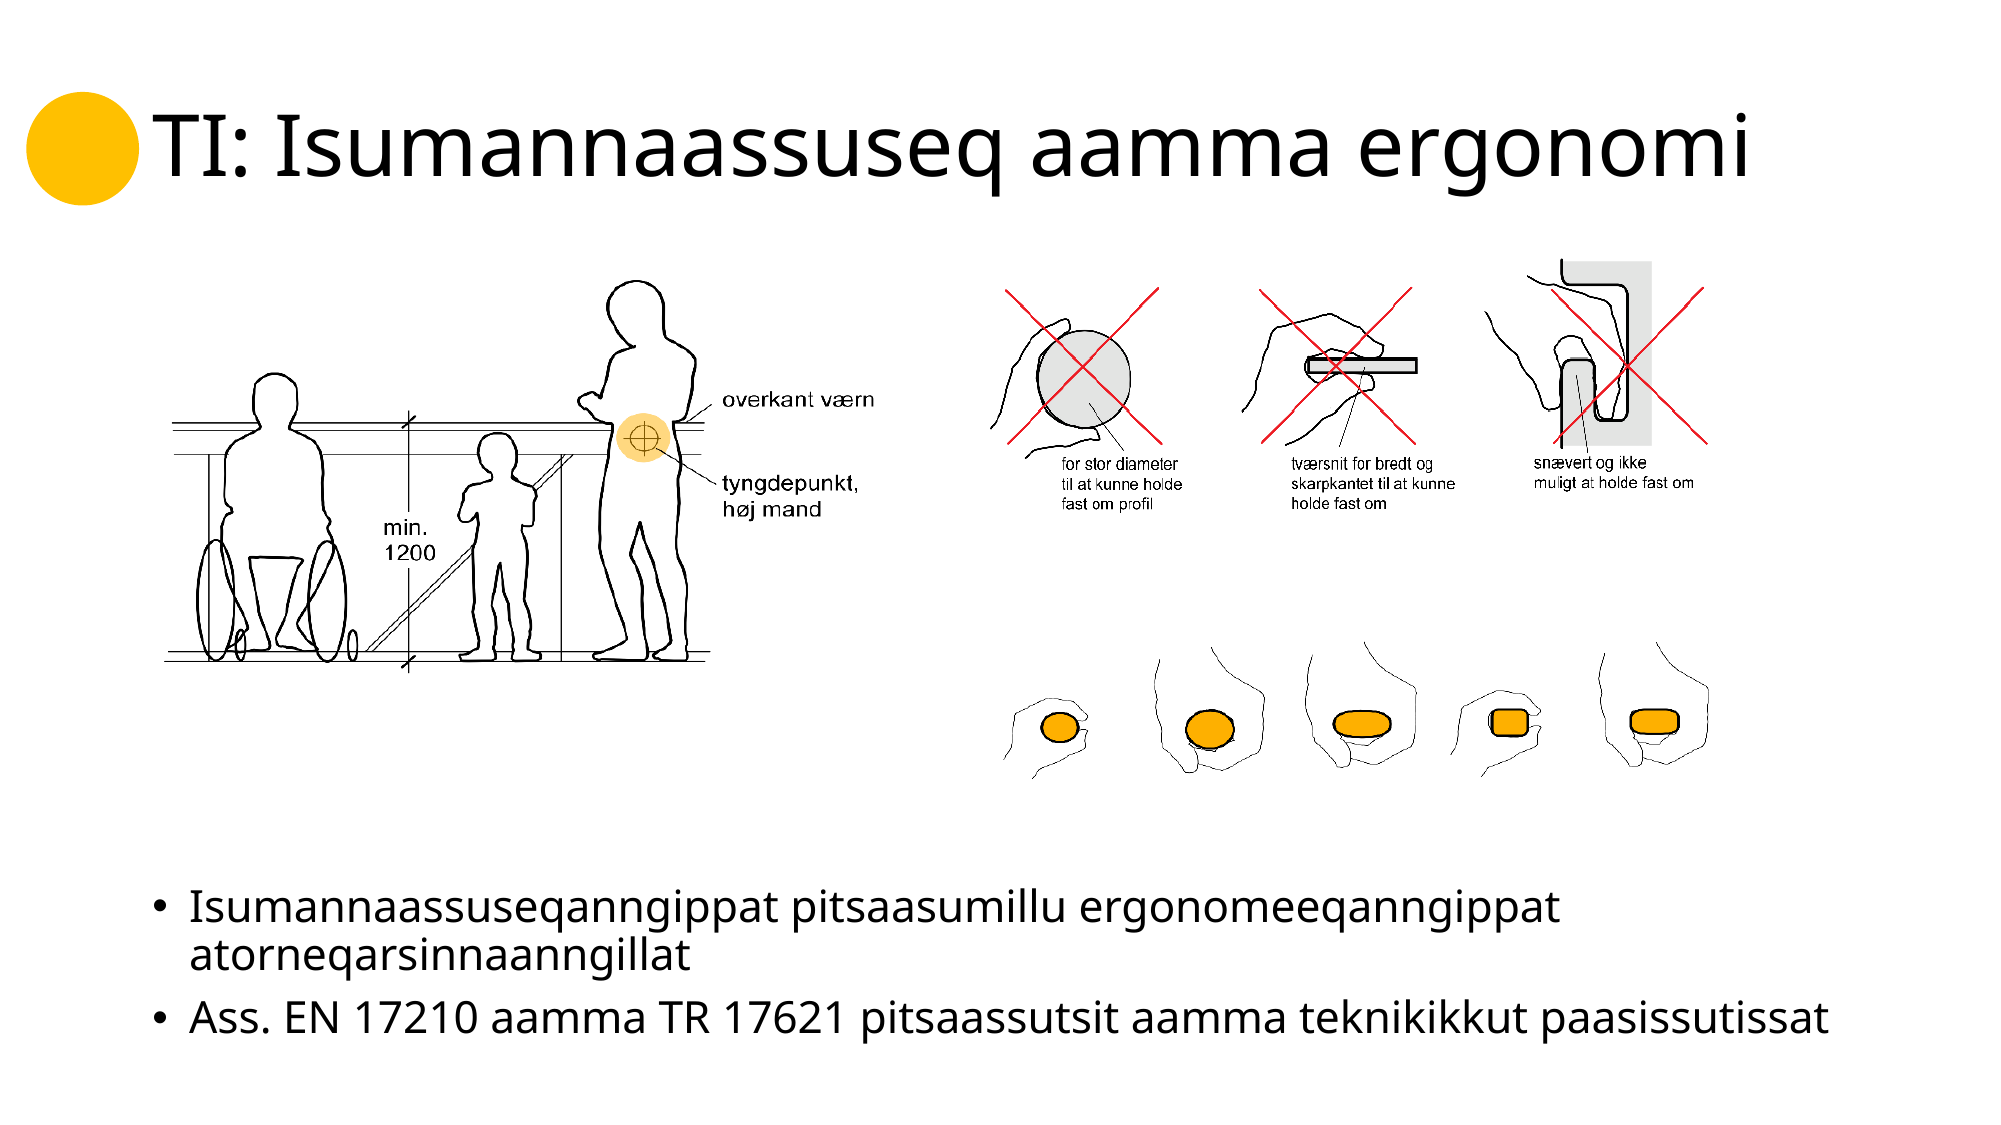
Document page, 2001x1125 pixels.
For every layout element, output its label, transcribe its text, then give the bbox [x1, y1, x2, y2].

picture [964, 637, 1725, 785]
title TI: Isumannaassuseq aamma ergonomi [137, 59, 1863, 238]
picture [964, 254, 1725, 517]
list Isumannaassuseqanngippat pitsaasumillu ergonomeeqanngippat atorneqarsinnaanngillat Ass. EN 17210 aamma TR 17621 pitsaassutsit aamma teknikikkut paasissutissat [137, 876, 1863, 1066]
picture [142, 276, 883, 680]
